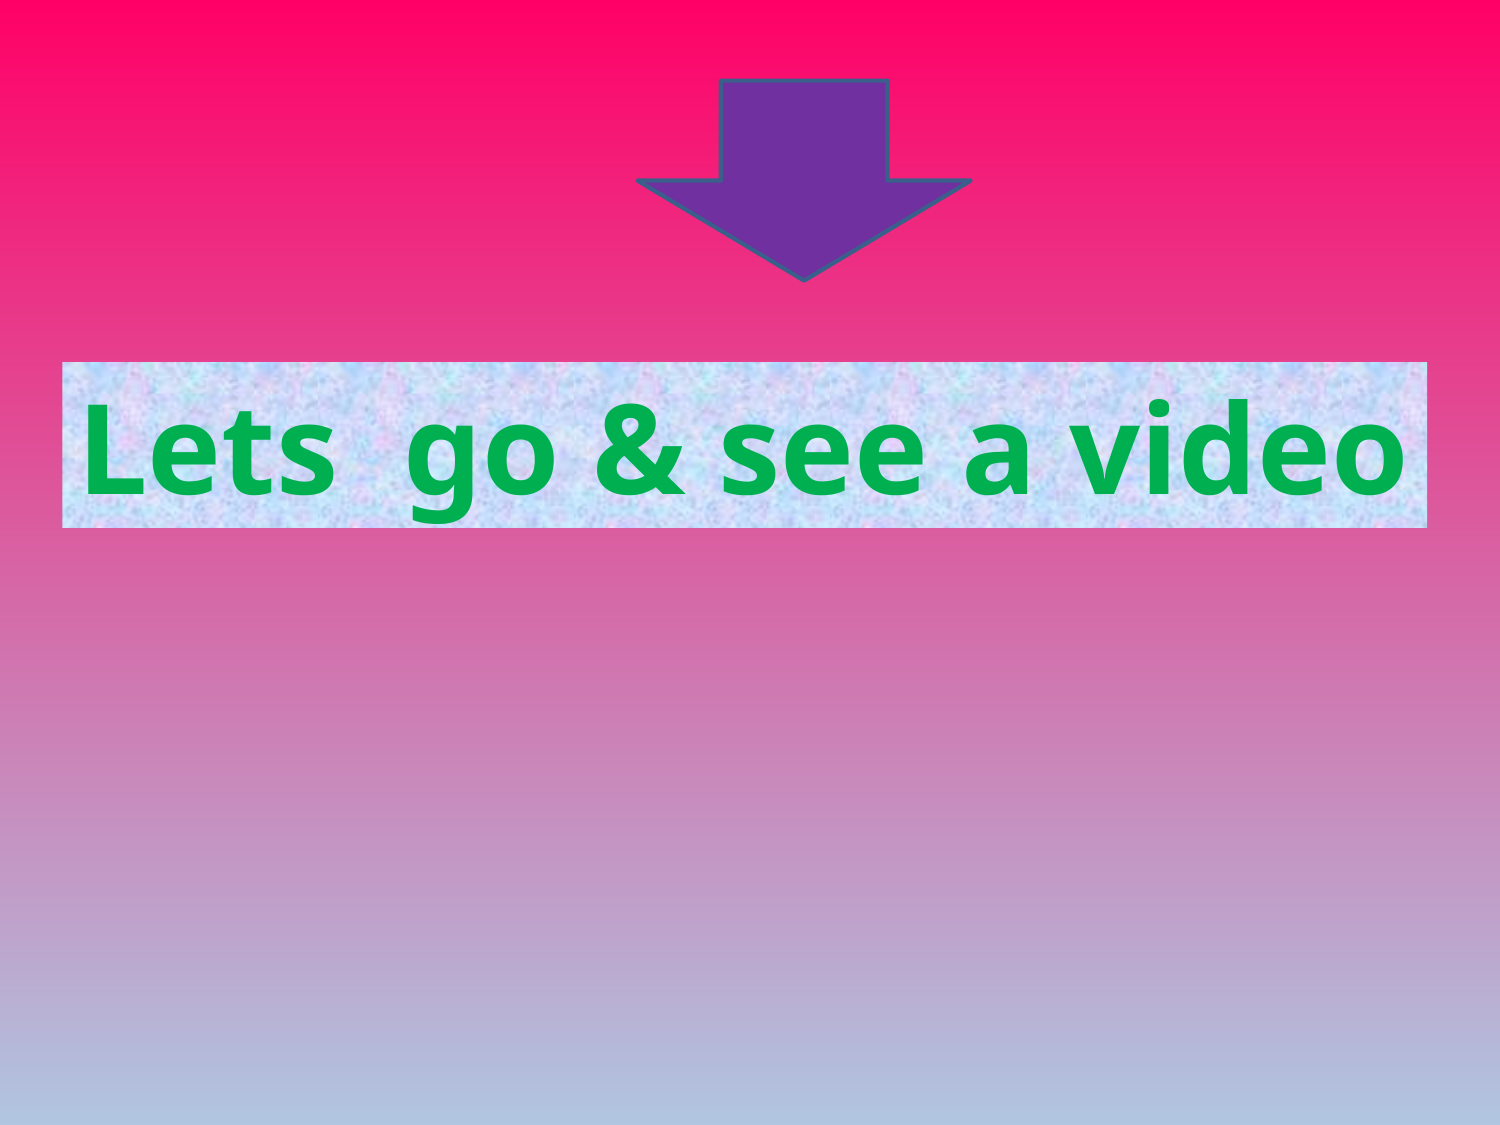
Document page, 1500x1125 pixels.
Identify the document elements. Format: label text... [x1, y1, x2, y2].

text_box Lets go & see a video [62, 362, 1428, 528]
text_box [635, 78, 973, 283]
